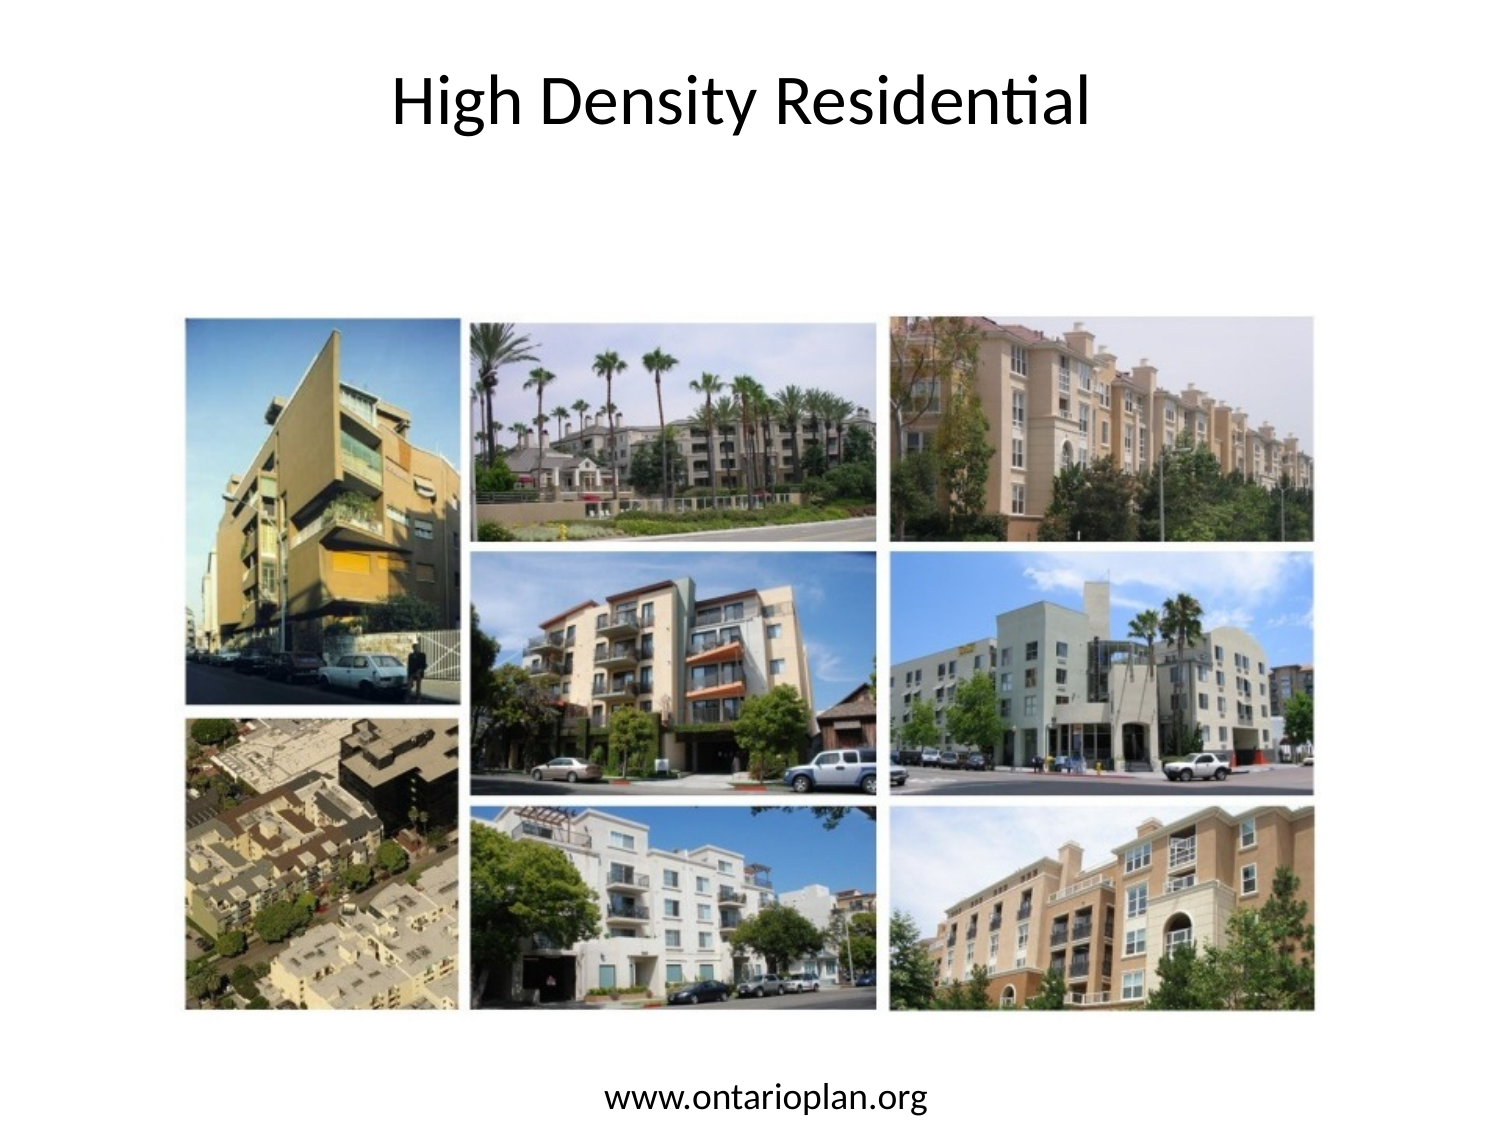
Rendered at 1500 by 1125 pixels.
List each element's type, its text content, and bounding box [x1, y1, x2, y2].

picture [174, 312, 1321, 1021]
title High Density Residential [75, 45, 1425, 233]
text_box www.ontarioplan.org [589, 1064, 943, 1124]
